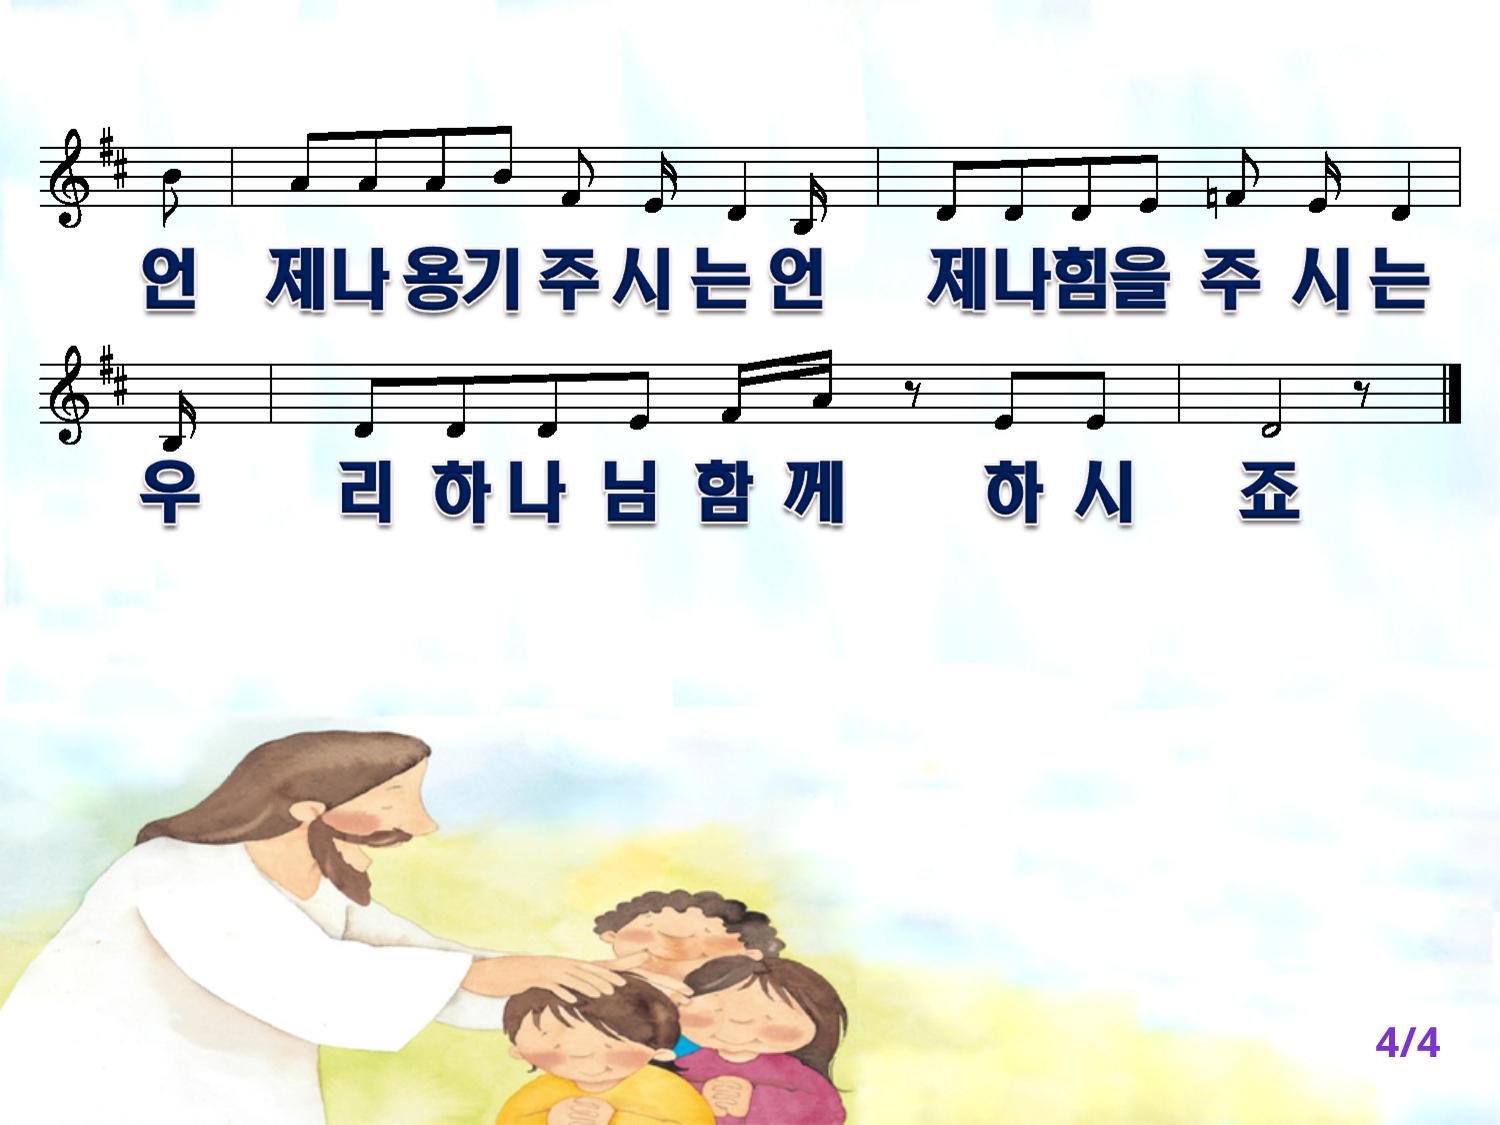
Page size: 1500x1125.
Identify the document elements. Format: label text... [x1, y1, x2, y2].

text_box 4/4 [1360, 1007, 1456, 1073]
picture [0, 0, 1500, 1125]
